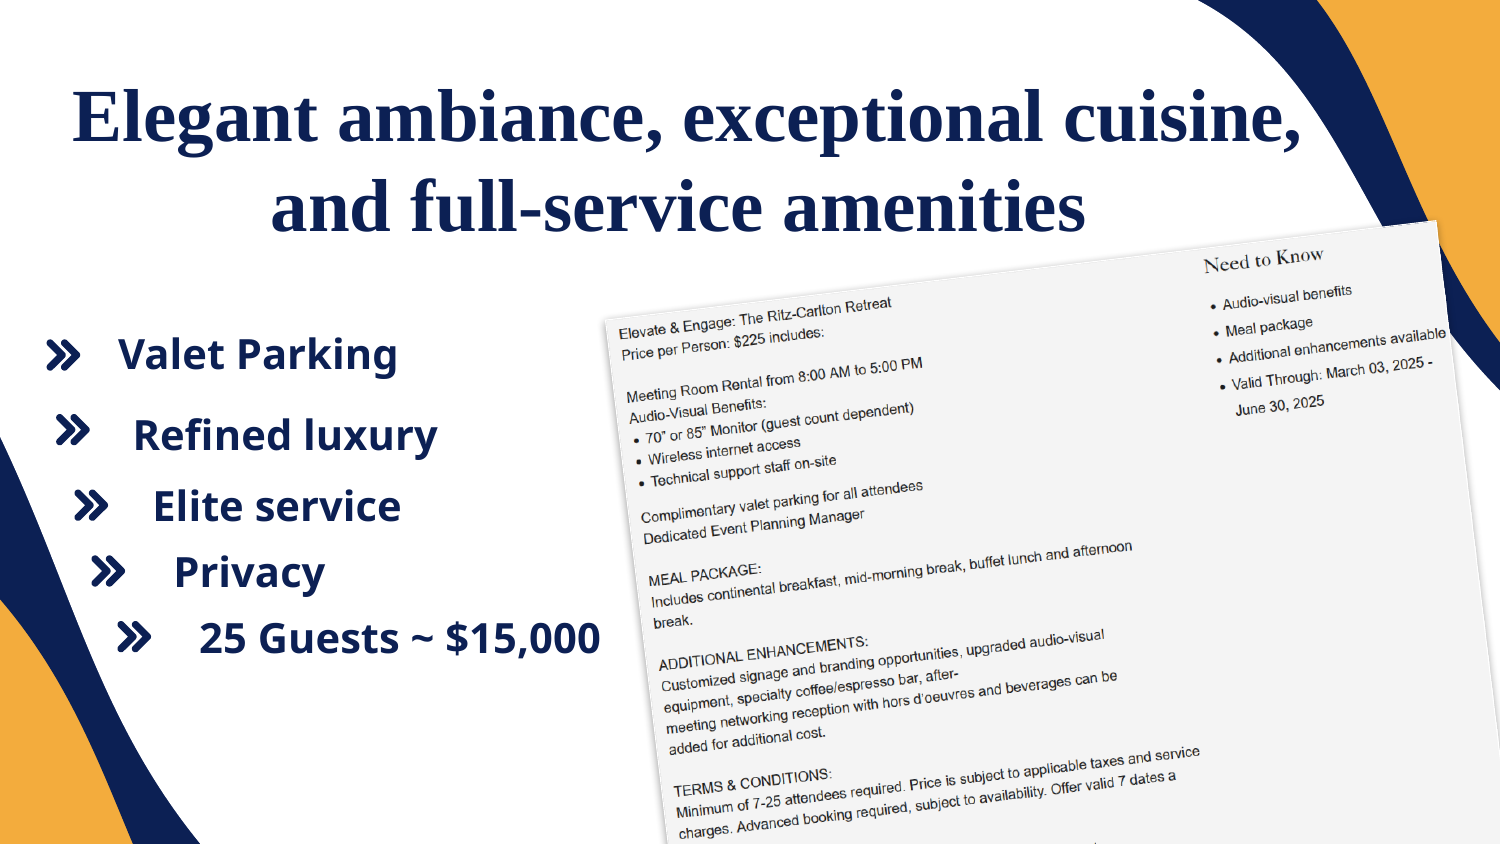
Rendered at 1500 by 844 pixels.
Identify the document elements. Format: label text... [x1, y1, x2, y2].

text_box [117, 593, 904, 681]
title Valet Parking [103, 309, 635, 389]
title Elegant ambiance, exceptional cuisine, and full-service amenities [56, 116, 1321, 196]
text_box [74, 461, 635, 549]
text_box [46, 339, 81, 371]
picture [607, 222, 1500, 844]
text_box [55, 390, 635, 478]
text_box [91, 557, 635, 615]
